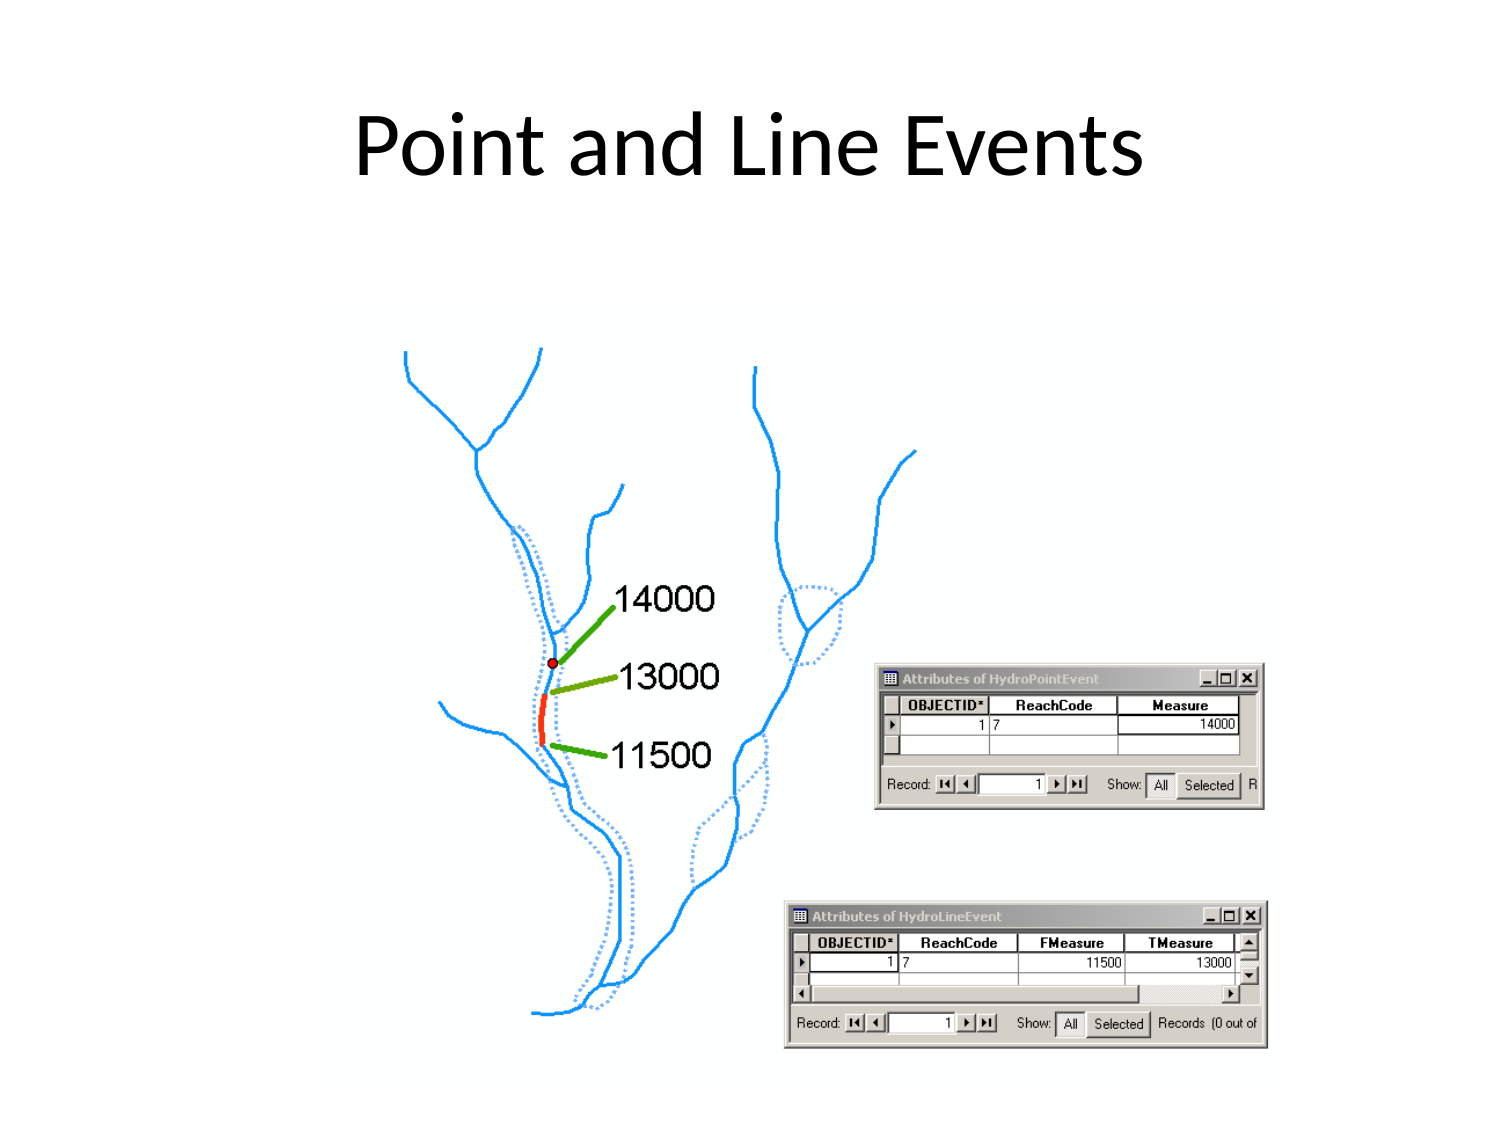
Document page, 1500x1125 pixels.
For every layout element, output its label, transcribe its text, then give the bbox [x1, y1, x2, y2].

picture [324, 299, 1289, 1080]
title Point and Line Events [75, 45, 1425, 233]
